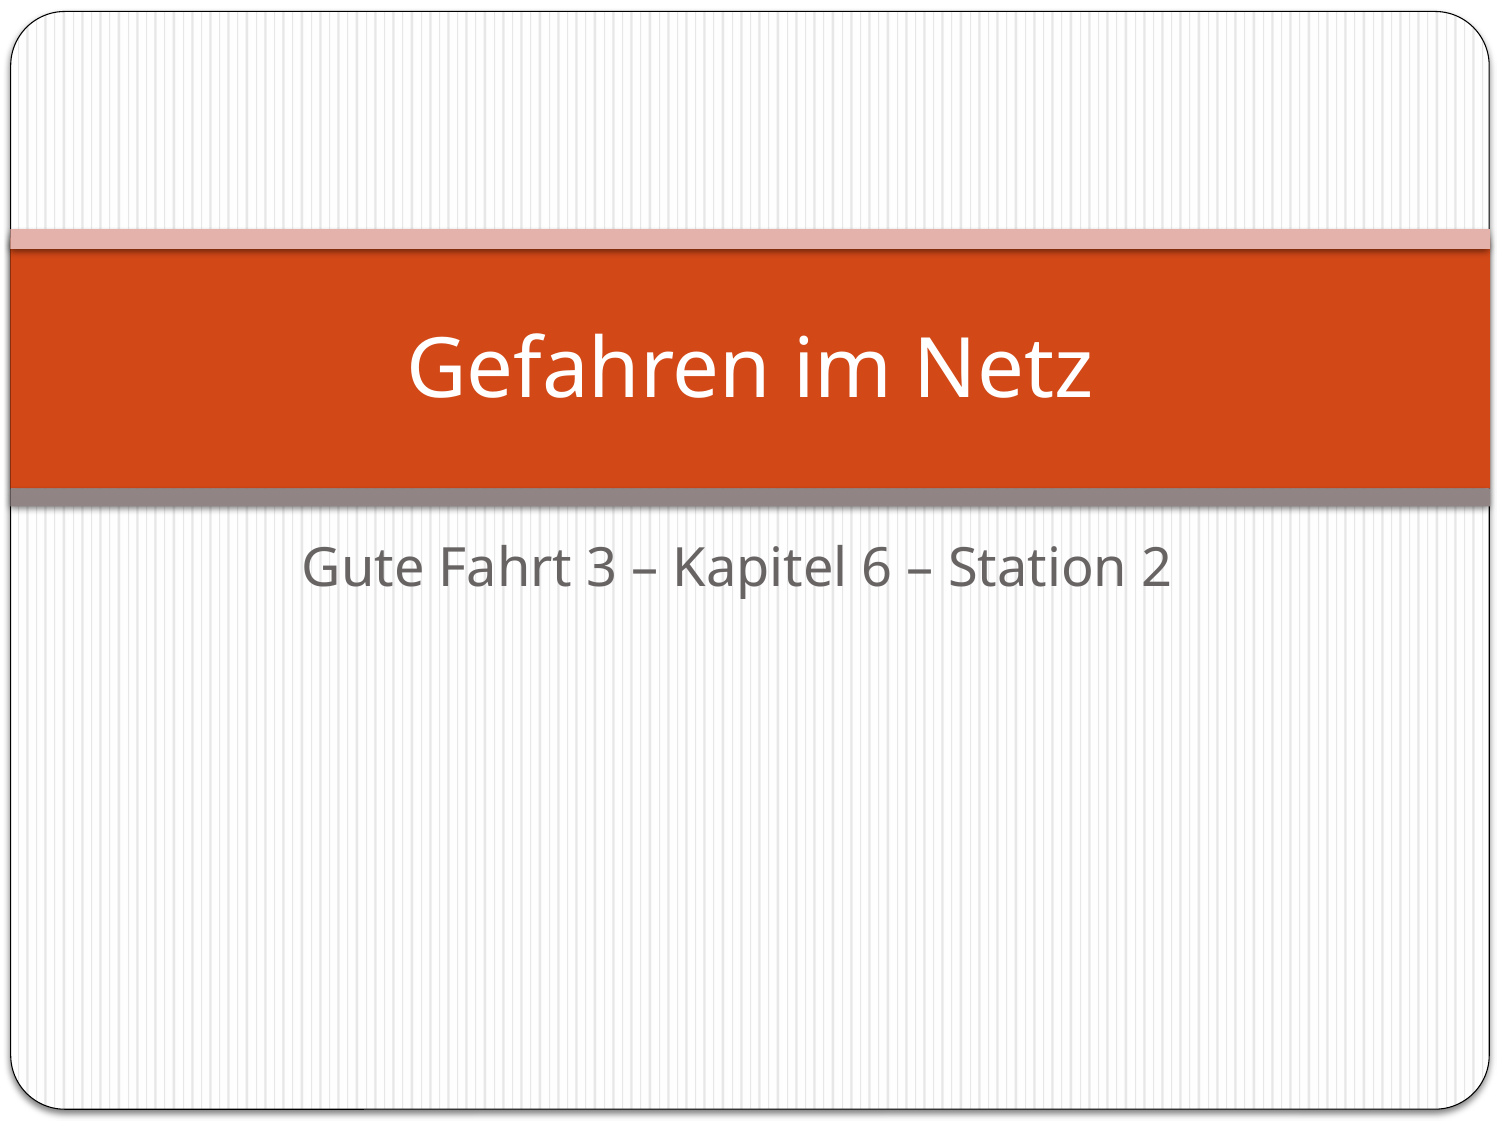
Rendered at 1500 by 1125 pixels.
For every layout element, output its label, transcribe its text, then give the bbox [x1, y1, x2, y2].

subtitle Gute Fahrt 3 – Kapitel 6 – Station 2 [212, 525, 1263, 788]
title Gefahren im Netz [75, 247, 1425, 489]
